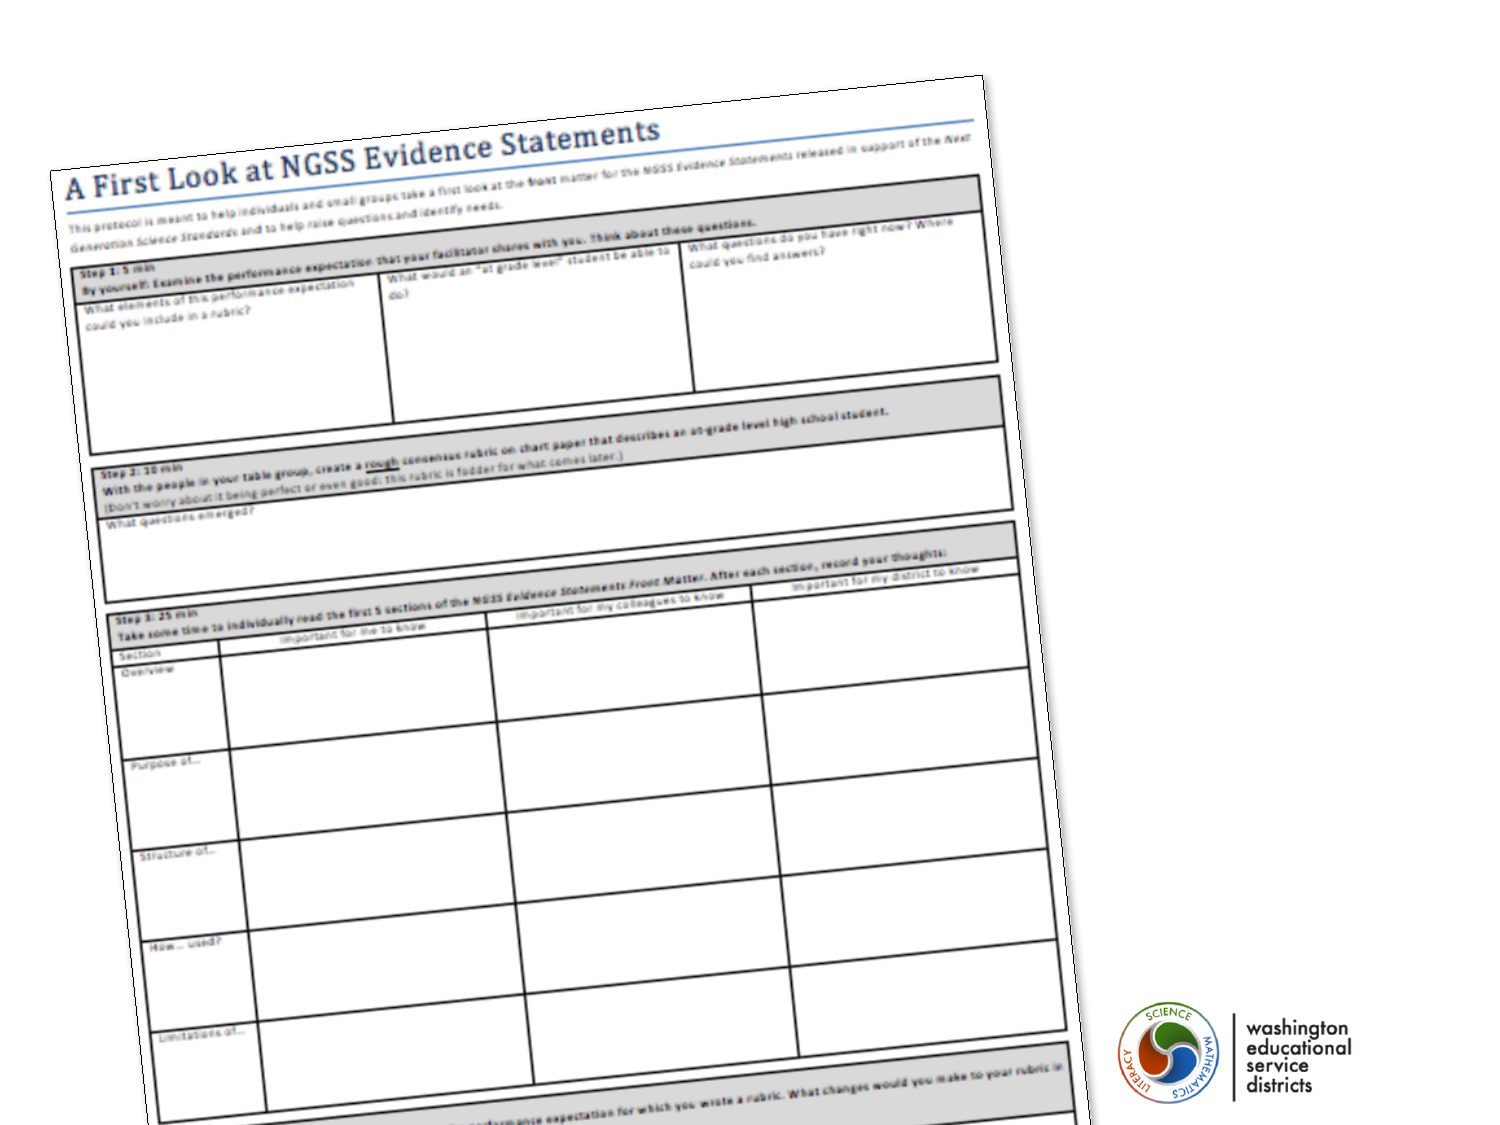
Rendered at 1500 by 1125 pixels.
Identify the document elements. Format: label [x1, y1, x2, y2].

picture [52, 77, 1090, 1125]
picture [1100, 985, 1371, 1121]
